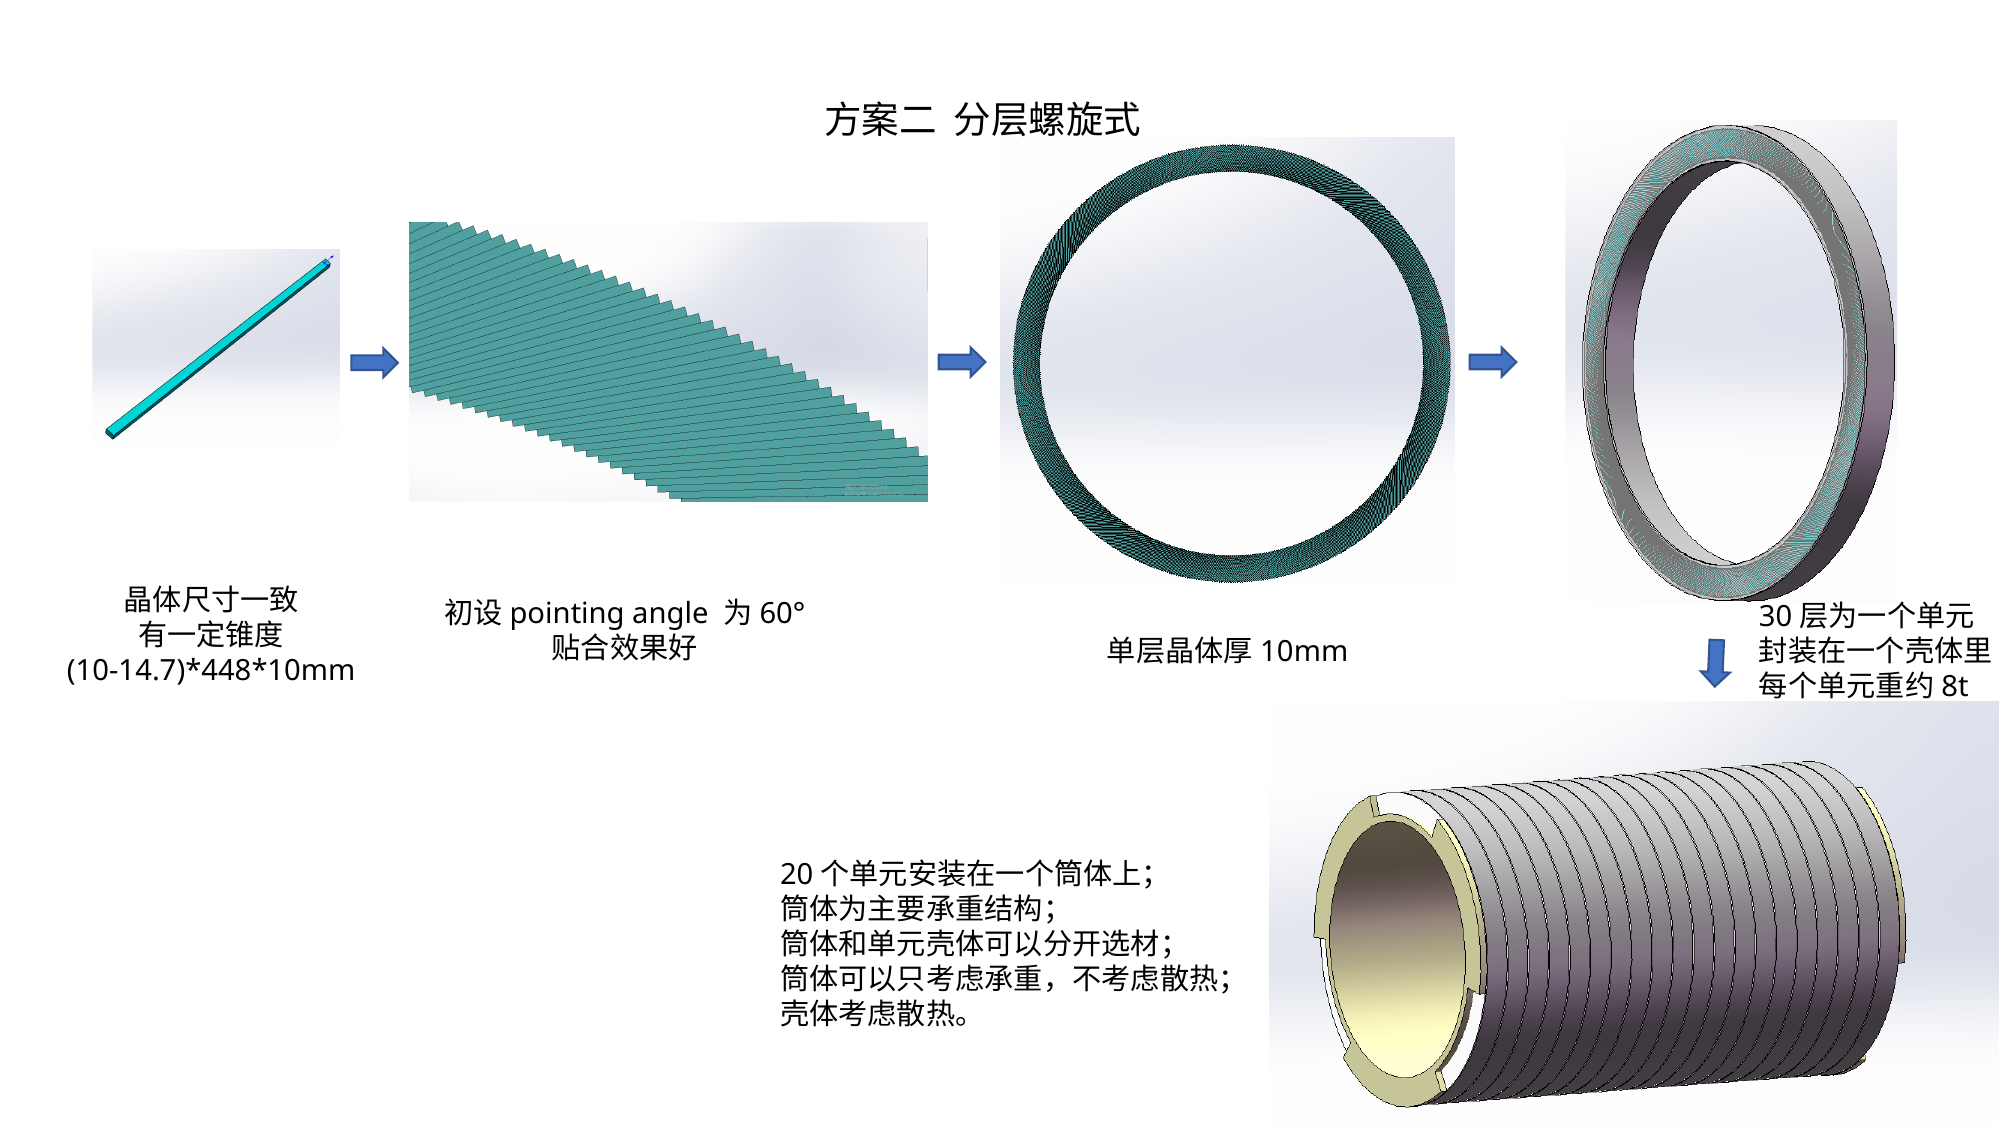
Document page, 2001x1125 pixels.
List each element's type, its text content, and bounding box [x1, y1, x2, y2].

picture [1565, 120, 1898, 604]
text_box [937, 344, 987, 380]
text_box 晶体尺寸一致 有一定锥度 (10-14.7)*448*10mm [4, 574, 418, 694]
text_box 20个单元安装在一个筒体上； 筒体为主要承重结构； 筒体和单元壳体可以分开选材； 筒体可以只考虑承重，不考虑散热； 壳体考虑散热。 [765, 848, 1269, 1073]
text_box [1698, 638, 1733, 689]
picture [1269, 701, 1999, 1125]
text_box [1468, 344, 1518, 380]
text_box 30层为一个单元 封装在一个壳体里 每个单元重约8t [1744, 589, 2000, 710]
text_box 初设pointing angle 为60° 贴合效果好 [418, 587, 832, 672]
picture [92, 249, 340, 446]
text_box 单层晶体厚10mm [1020, 624, 1435, 675]
picture [409, 222, 928, 502]
picture [999, 136, 1455, 588]
text_box [350, 345, 400, 380]
text_box 方案二 分层螺旋式 [809, 88, 1310, 149]
